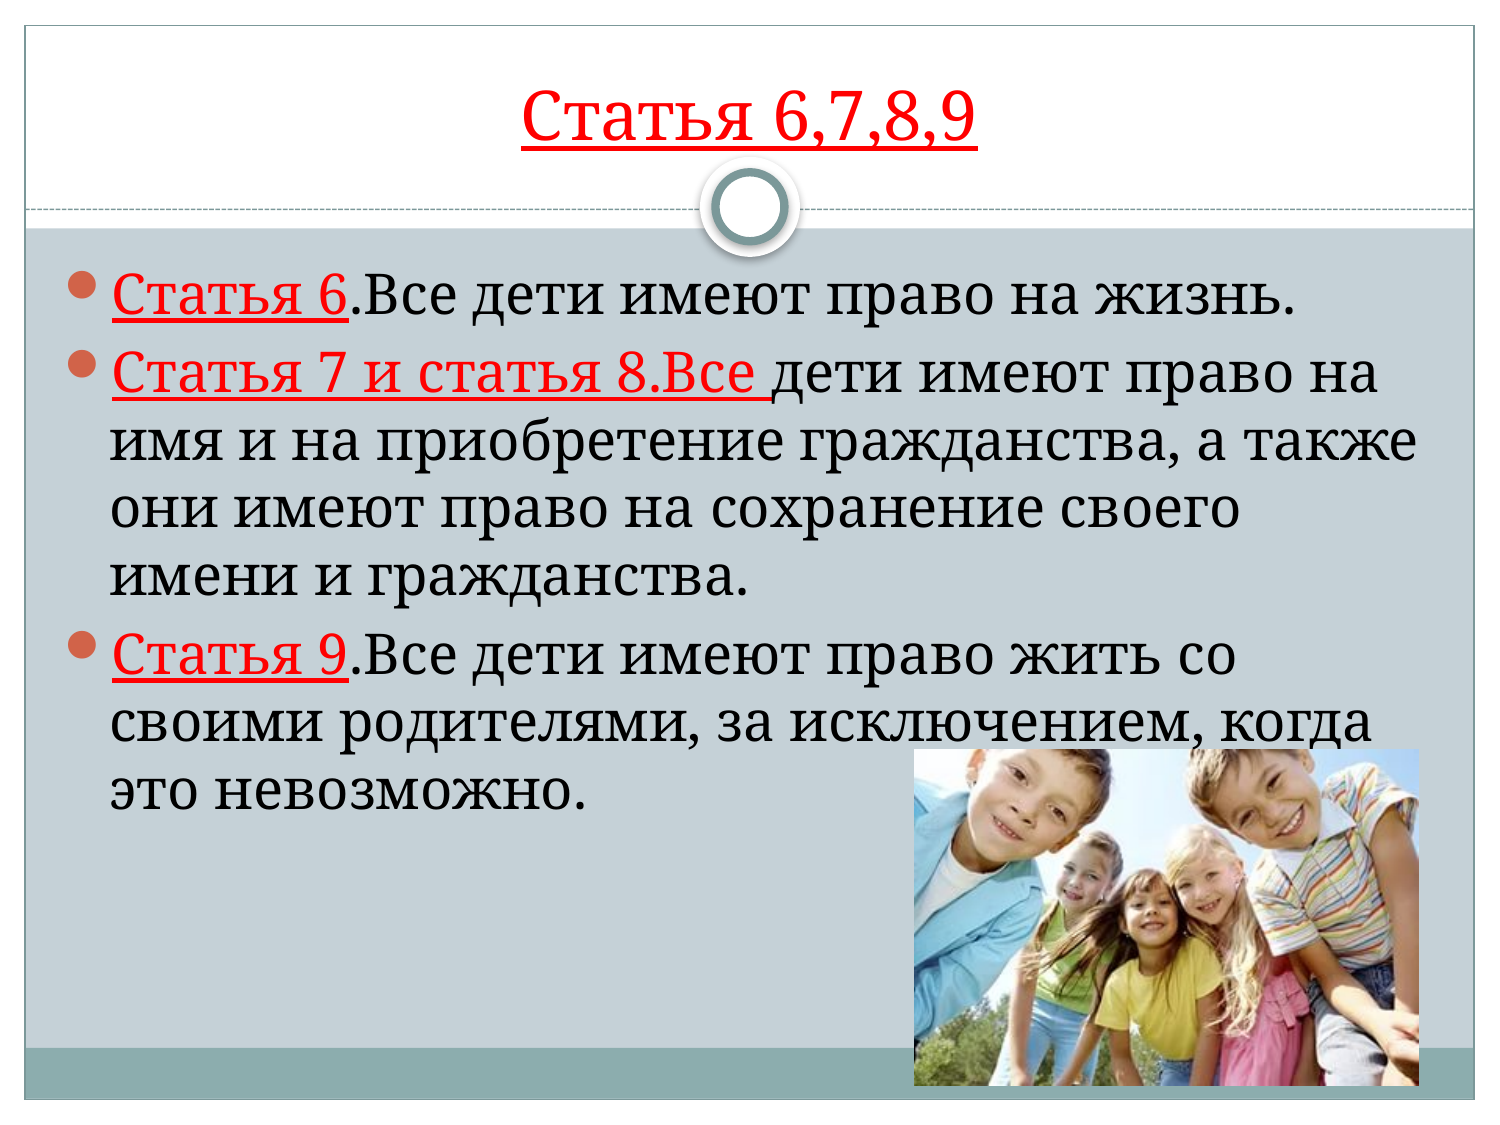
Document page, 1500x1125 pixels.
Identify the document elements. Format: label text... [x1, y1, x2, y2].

list Статья 6.Все дети имеют право на жизнь. Статья 7 и статья 8.Все дети имеют право на имя и на приобретение гражданства, а также они имеют право на сохранение своего имени и гражданства. Статья 9.Все дети имеют право жить со своими родителями, за исключением, когда это невозможно. [49, 250, 1445, 1079]
picture [913, 749, 1419, 1087]
title Статья 6,7,8,9 [49, 37, 1450, 162]
